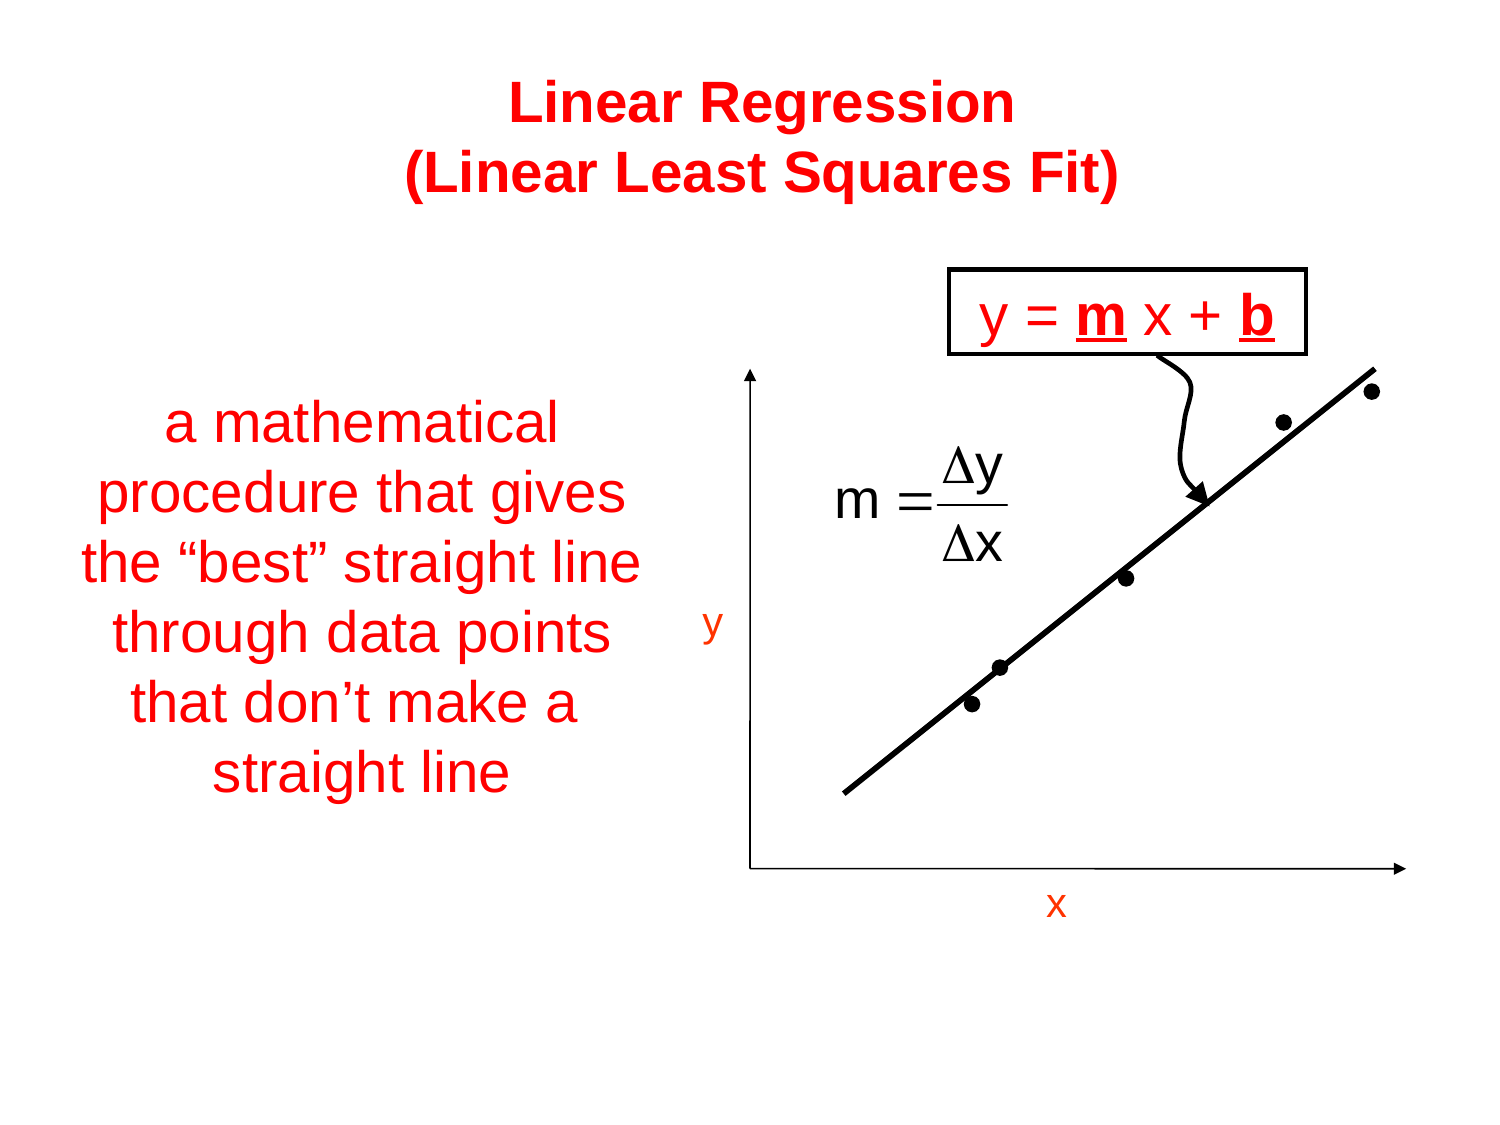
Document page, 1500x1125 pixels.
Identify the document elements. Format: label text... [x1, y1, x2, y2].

text_box [1157, 355, 1210, 507]
text_box [989, 657, 1011, 678]
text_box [829, 430, 1020, 575]
text_box [1361, 381, 1383, 402]
text_box [1273, 412, 1295, 433]
text_box [1115, 568, 1137, 589]
text_box Linear Regression (Linear Least Squares Fit) [225, 46, 1300, 222]
text_box [961, 693, 983, 715]
text_box a mathematical procedure that gives the “best” straight line through data points that don’t make a straight line [62, 262, 663, 925]
text_box [1125, 862, 1407, 875]
text_box [743, 368, 757, 587]
text_box y = m x + b [948, 269, 1307, 355]
text_box y [687, 587, 782, 682]
text_box x [1031, 868, 1125, 963]
